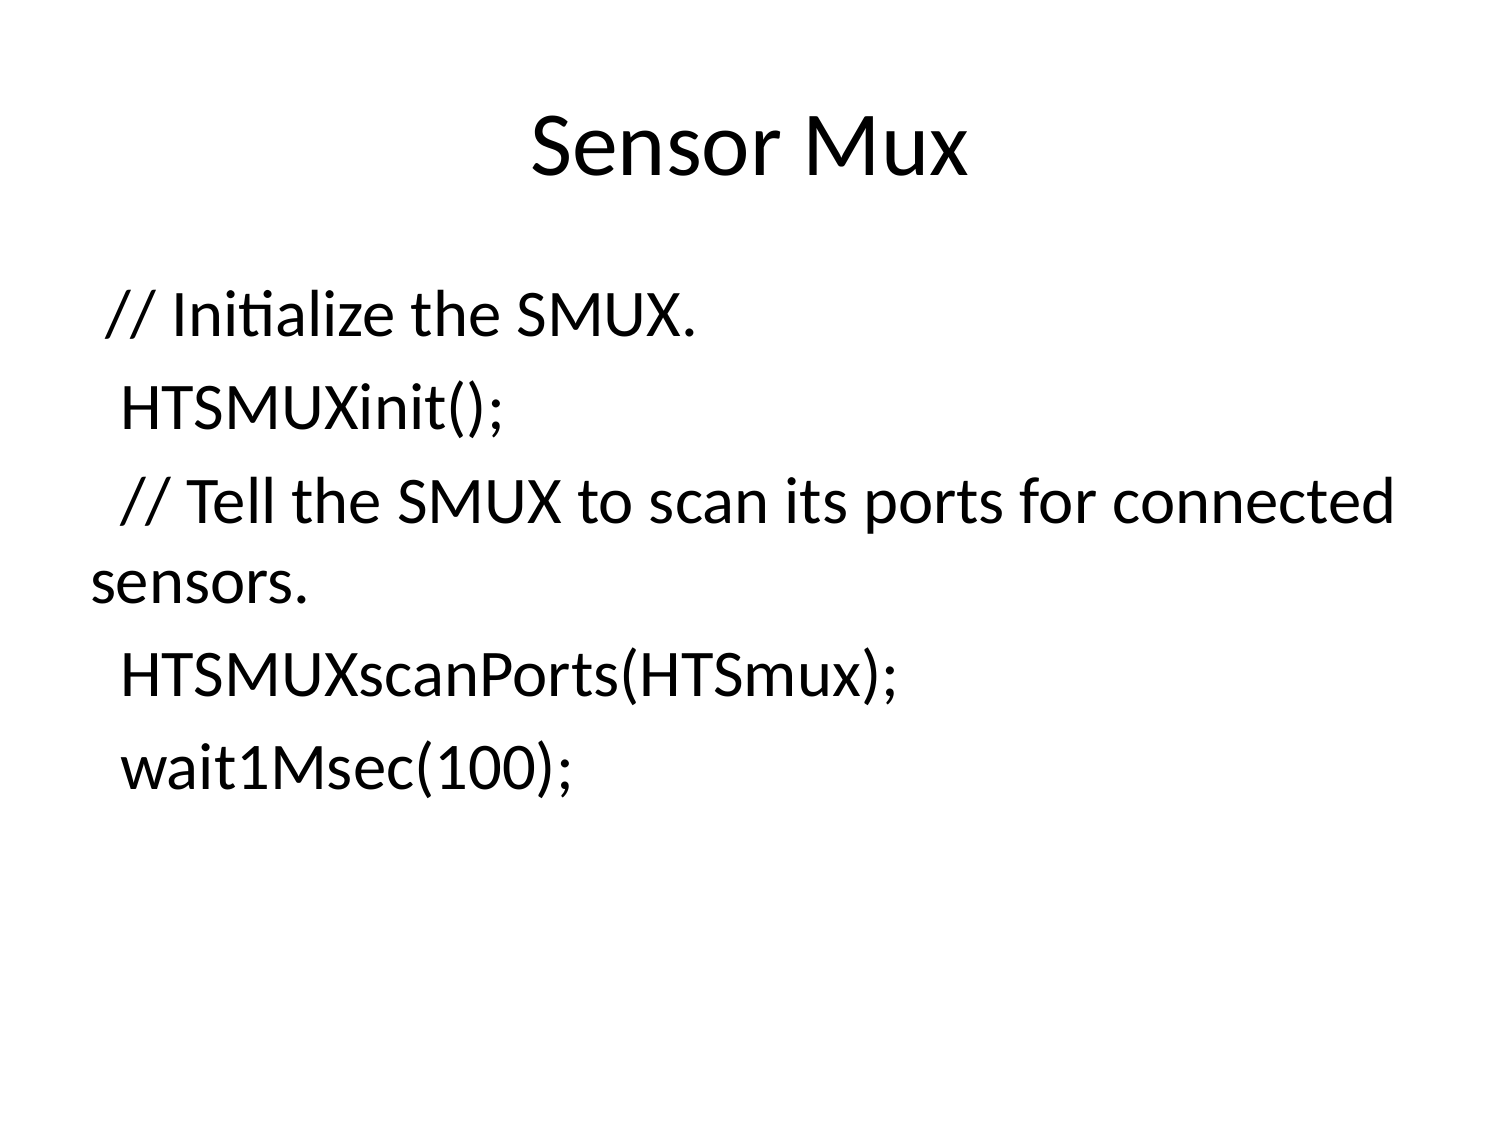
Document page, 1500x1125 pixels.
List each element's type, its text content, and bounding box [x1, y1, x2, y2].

list // Initialize the SMUX. HTSMUXinit(); // Tell the SMUX to scan its ports for connected sensors. HTSMUXscanPorts(HTSmux); wait1Msec(100); [75, 262, 1425, 1005]
title Sensor Mux [75, 45, 1425, 233]
